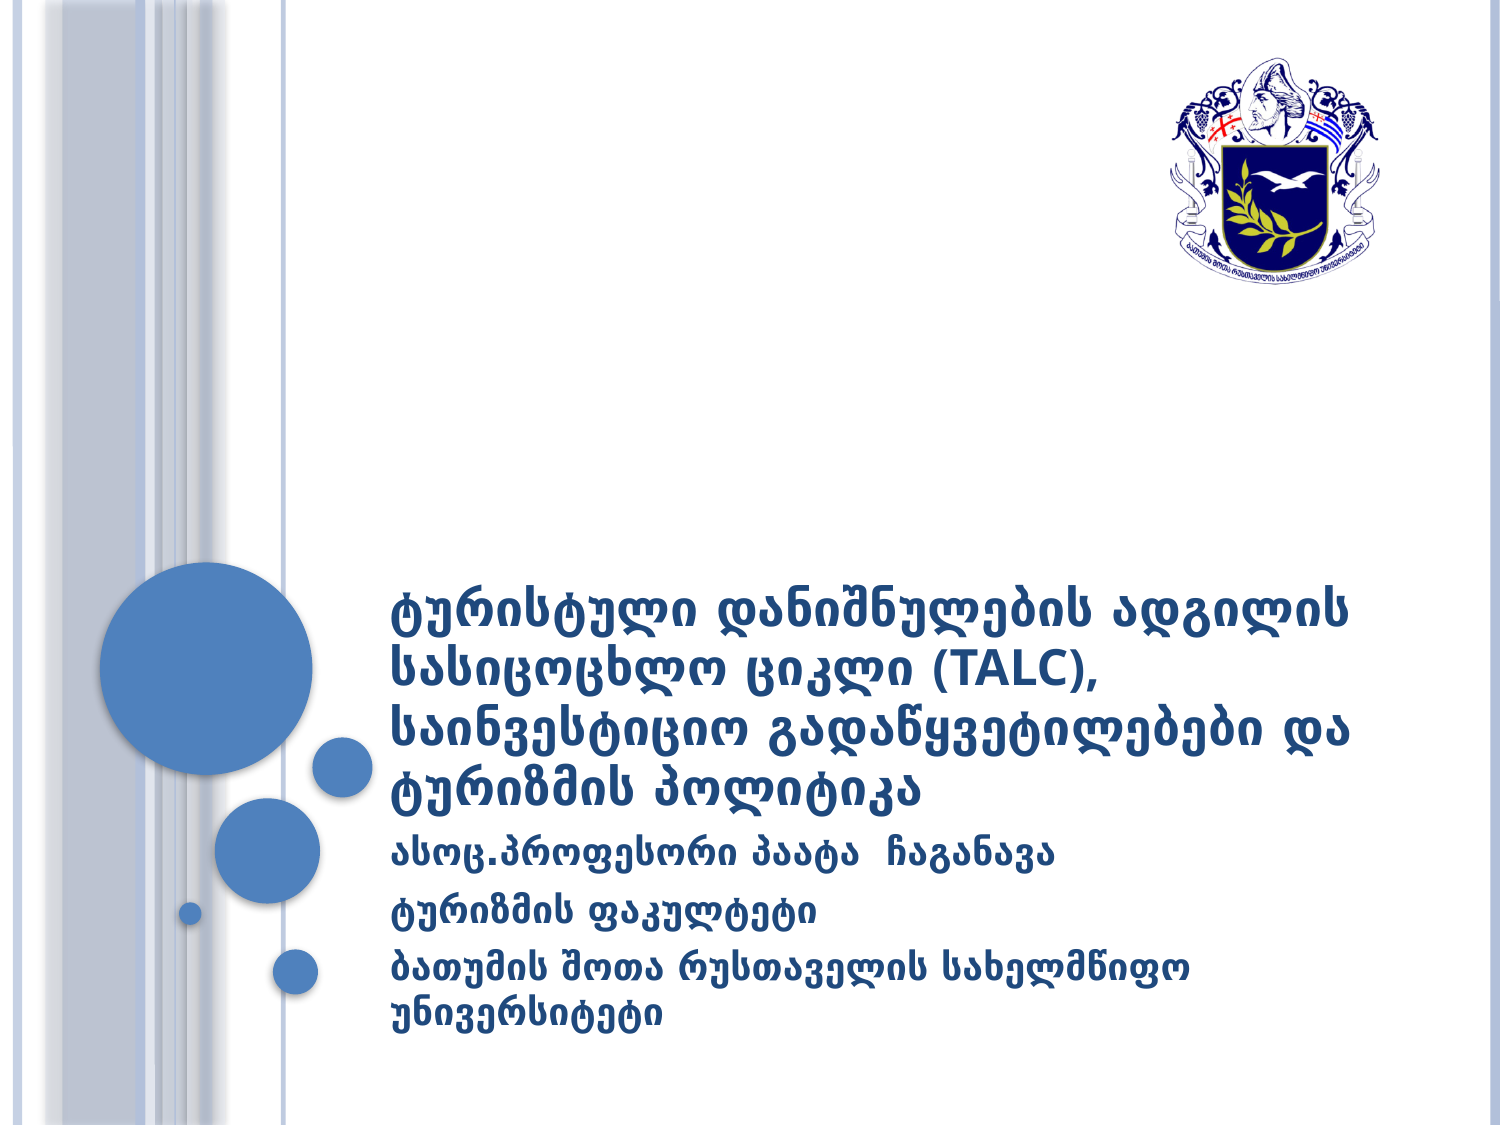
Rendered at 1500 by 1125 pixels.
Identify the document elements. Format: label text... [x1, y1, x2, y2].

subtitle ასოც.პროფესორი პაატა ჩაგანავა ტურიზმის ფაკულტეტი ბათუმის შოთა რუსთაველის სახელმწიფო უნივერსიტეტი [375, 820, 1388, 1046]
title ტურისტული დანიშნულების ადგილის სასიცოცხლო ციკლი (TALC), საინვესტიციო გადაწყვეტილებები და ტურიზმის პოლიტიკა [375, 512, 1388, 820]
picture [1167, 54, 1383, 289]
